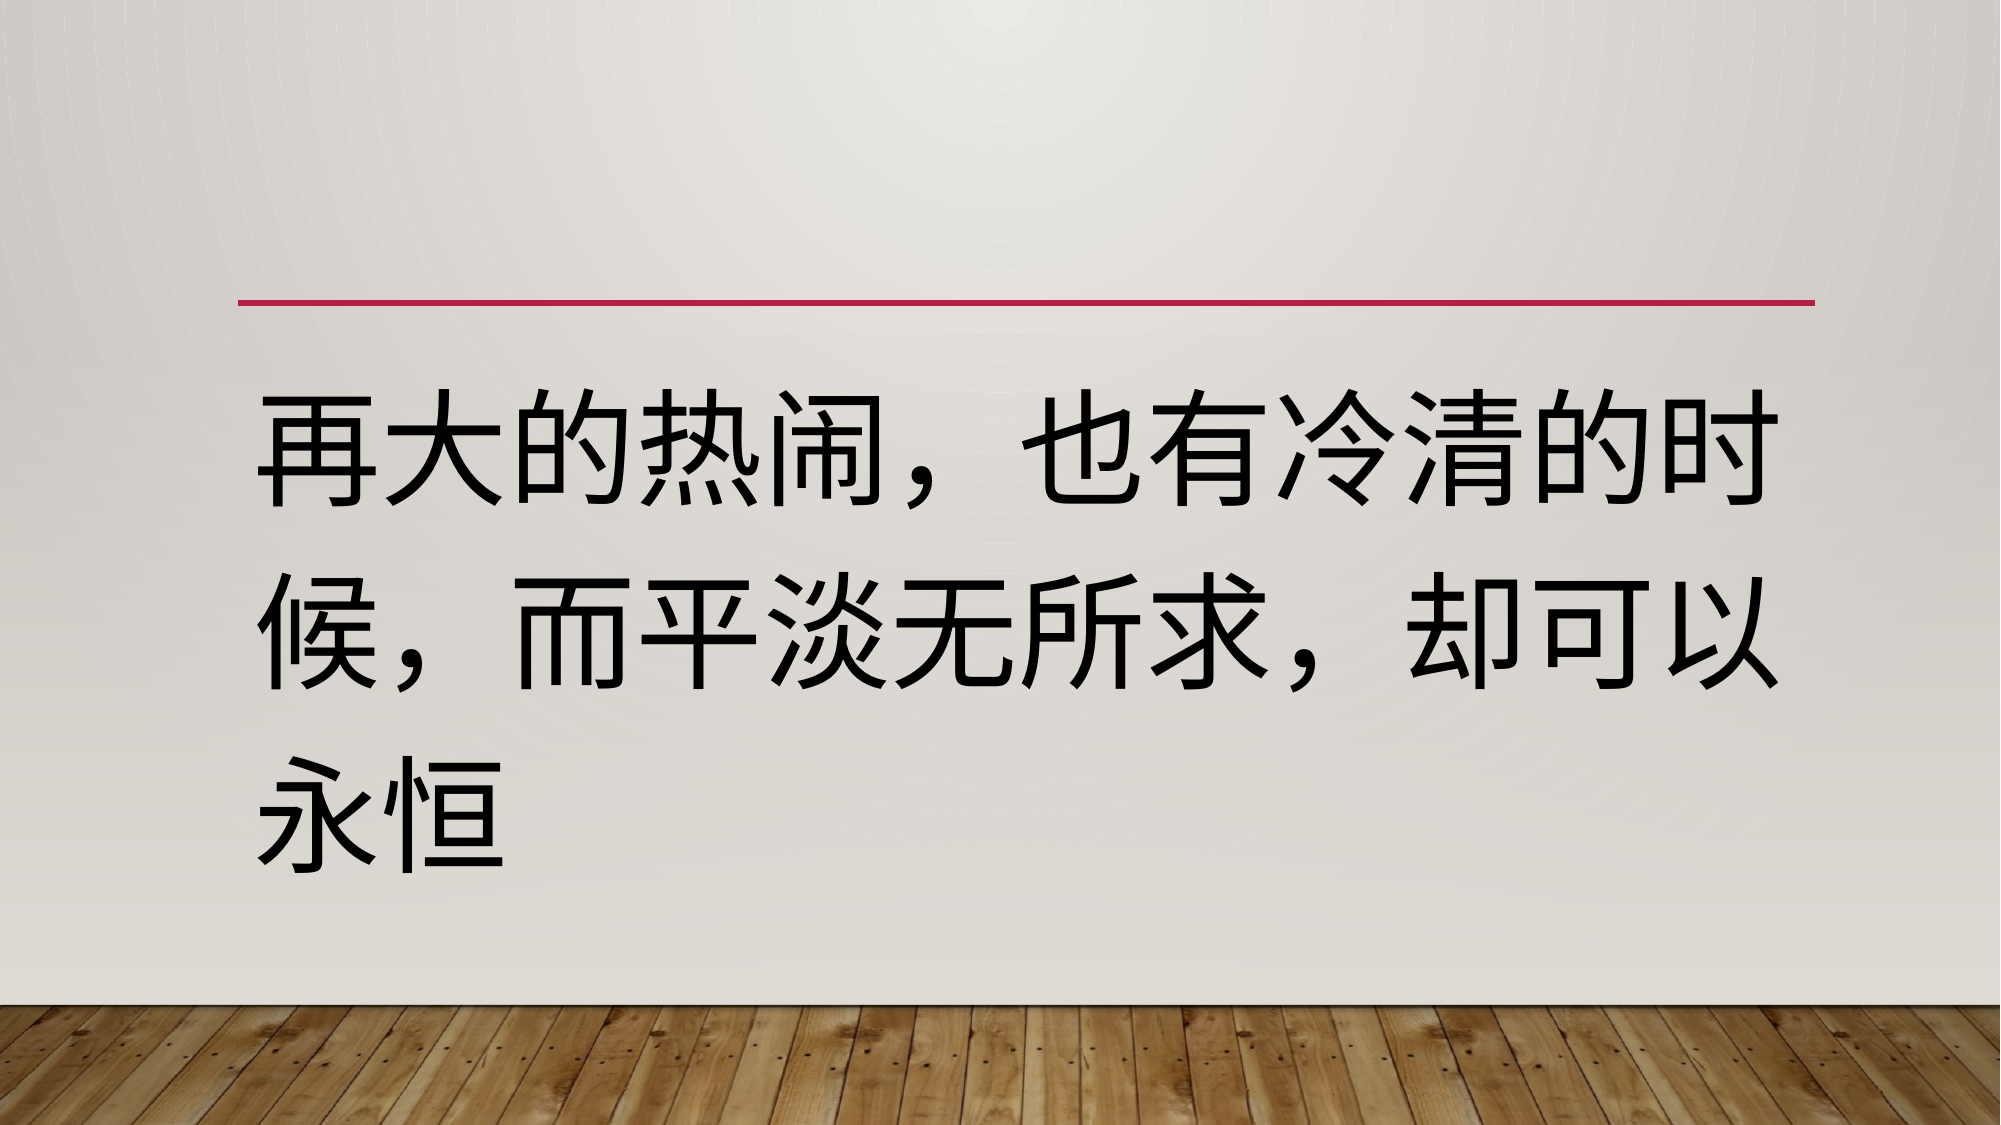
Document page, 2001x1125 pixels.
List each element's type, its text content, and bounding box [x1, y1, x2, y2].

list 再大的热闹，也有冷清的时候，而平淡无所求，却可以永恒 [238, 330, 1814, 897]
picture [0, 1005, 2000, 1125]
